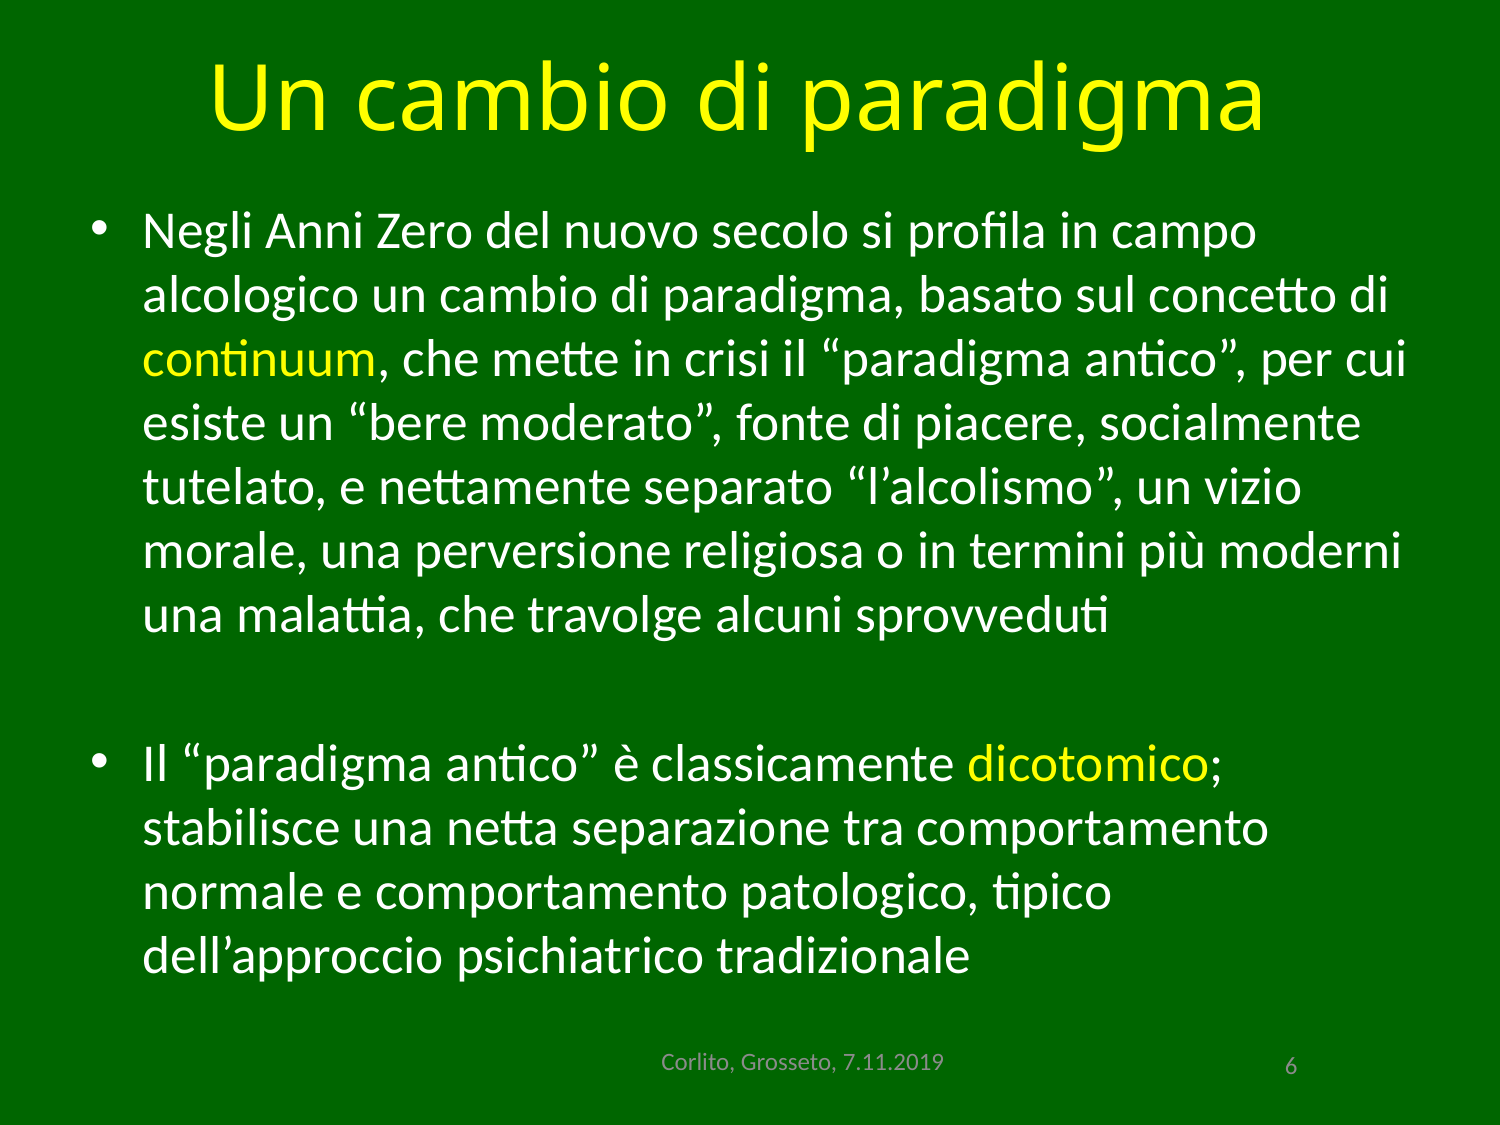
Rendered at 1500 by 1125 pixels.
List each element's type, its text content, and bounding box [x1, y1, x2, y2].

slide_number 6 [1116, 1023, 1467, 1107]
footer Corlito, Grosseto, 7.11.2019 [620, 1023, 987, 1099]
title Un cambio di paradigma [75, 0, 1425, 187]
list Negli Anni Zero del nuovo secolo si profila in campo alcologico un cambio di paradigma, basato sul concetto di continuum, che mette in crisi il “paradigma antico”, per cui esiste un “bere moderato”, fonte di piacere, socialmente tutelato, e nettamente separato “l’alcolismo”, un vizio morale, una perversione religiosa o in termini più moderni una malattia, che travolge alcuni sprovveduti Il “paradigma antico” è classicamente dicotomico; stabilisce una netta separazione tra comportamento normale e comportamento patologico, tipico dell’approccio psichiatrico tradizionale [75, 187, 1425, 1005]
